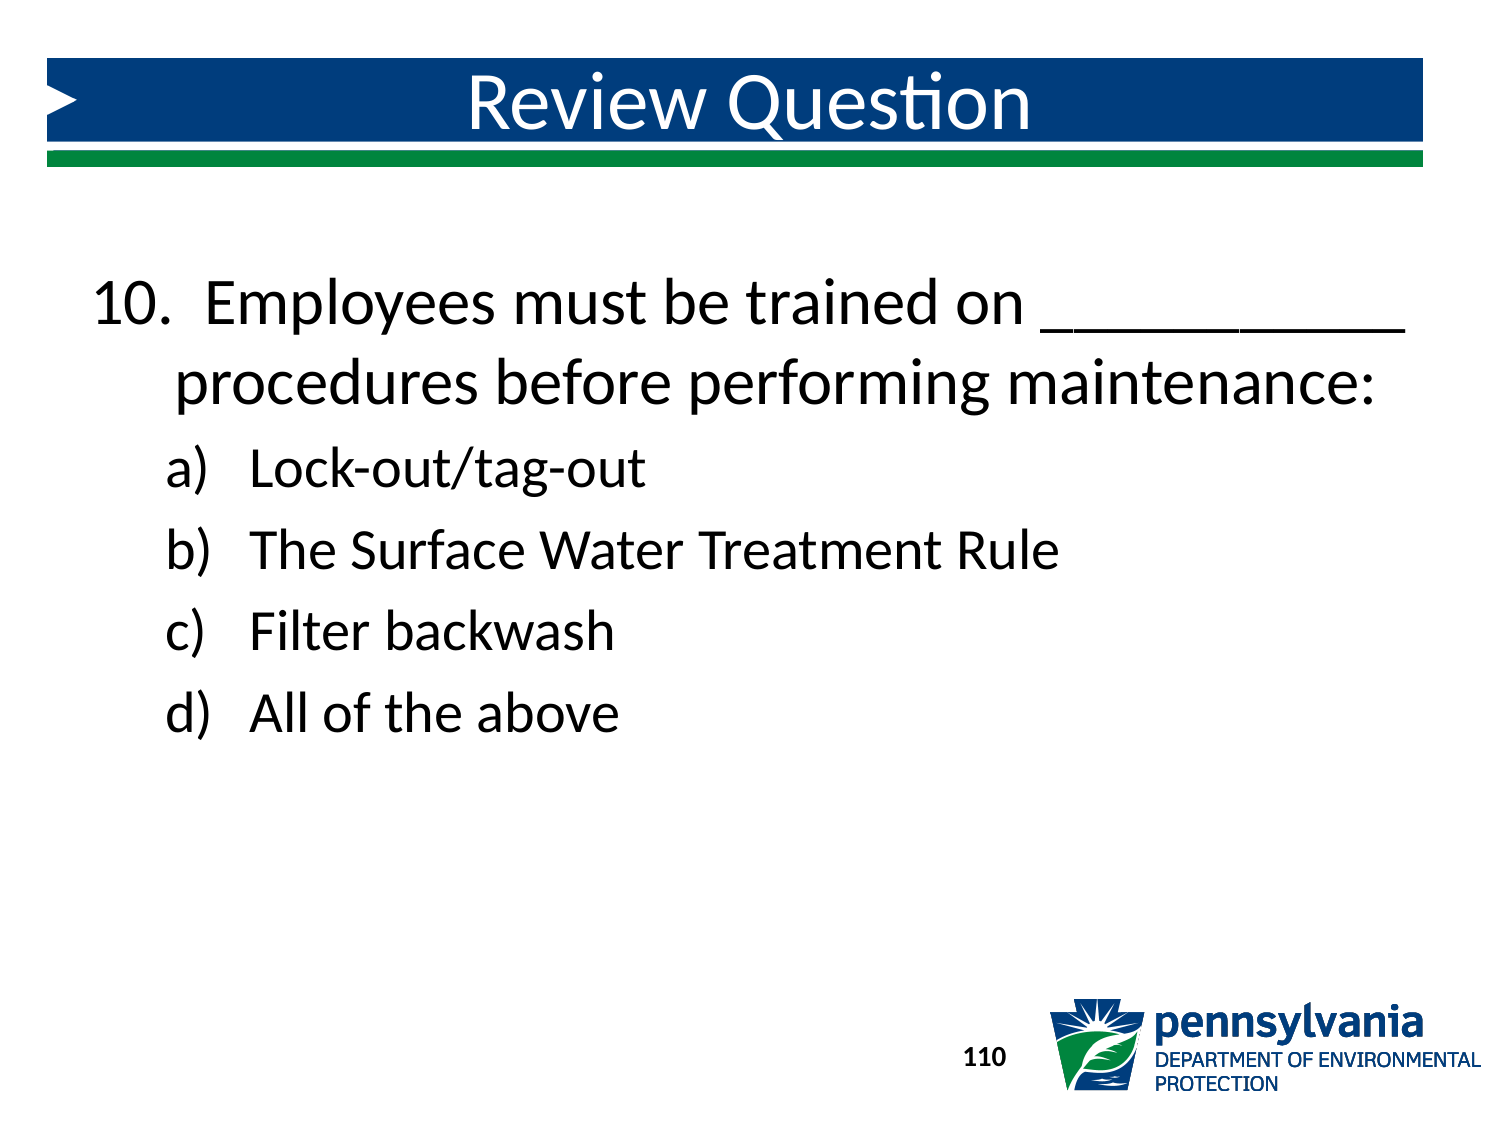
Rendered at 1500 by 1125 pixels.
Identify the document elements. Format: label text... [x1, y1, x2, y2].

picture [1050, 999, 1481, 1091]
title Review Question [75, 38, 1425, 182]
list Employees must be trained on ___________ procedures before performing maintenance: Lock-out/tag-out The Surface Water Treatment Rule Filter backwash All of the above [75, 249, 1425, 1005]
picture [47, 58, 75, 167]
slide_number 110 [809, 1024, 1160, 1085]
